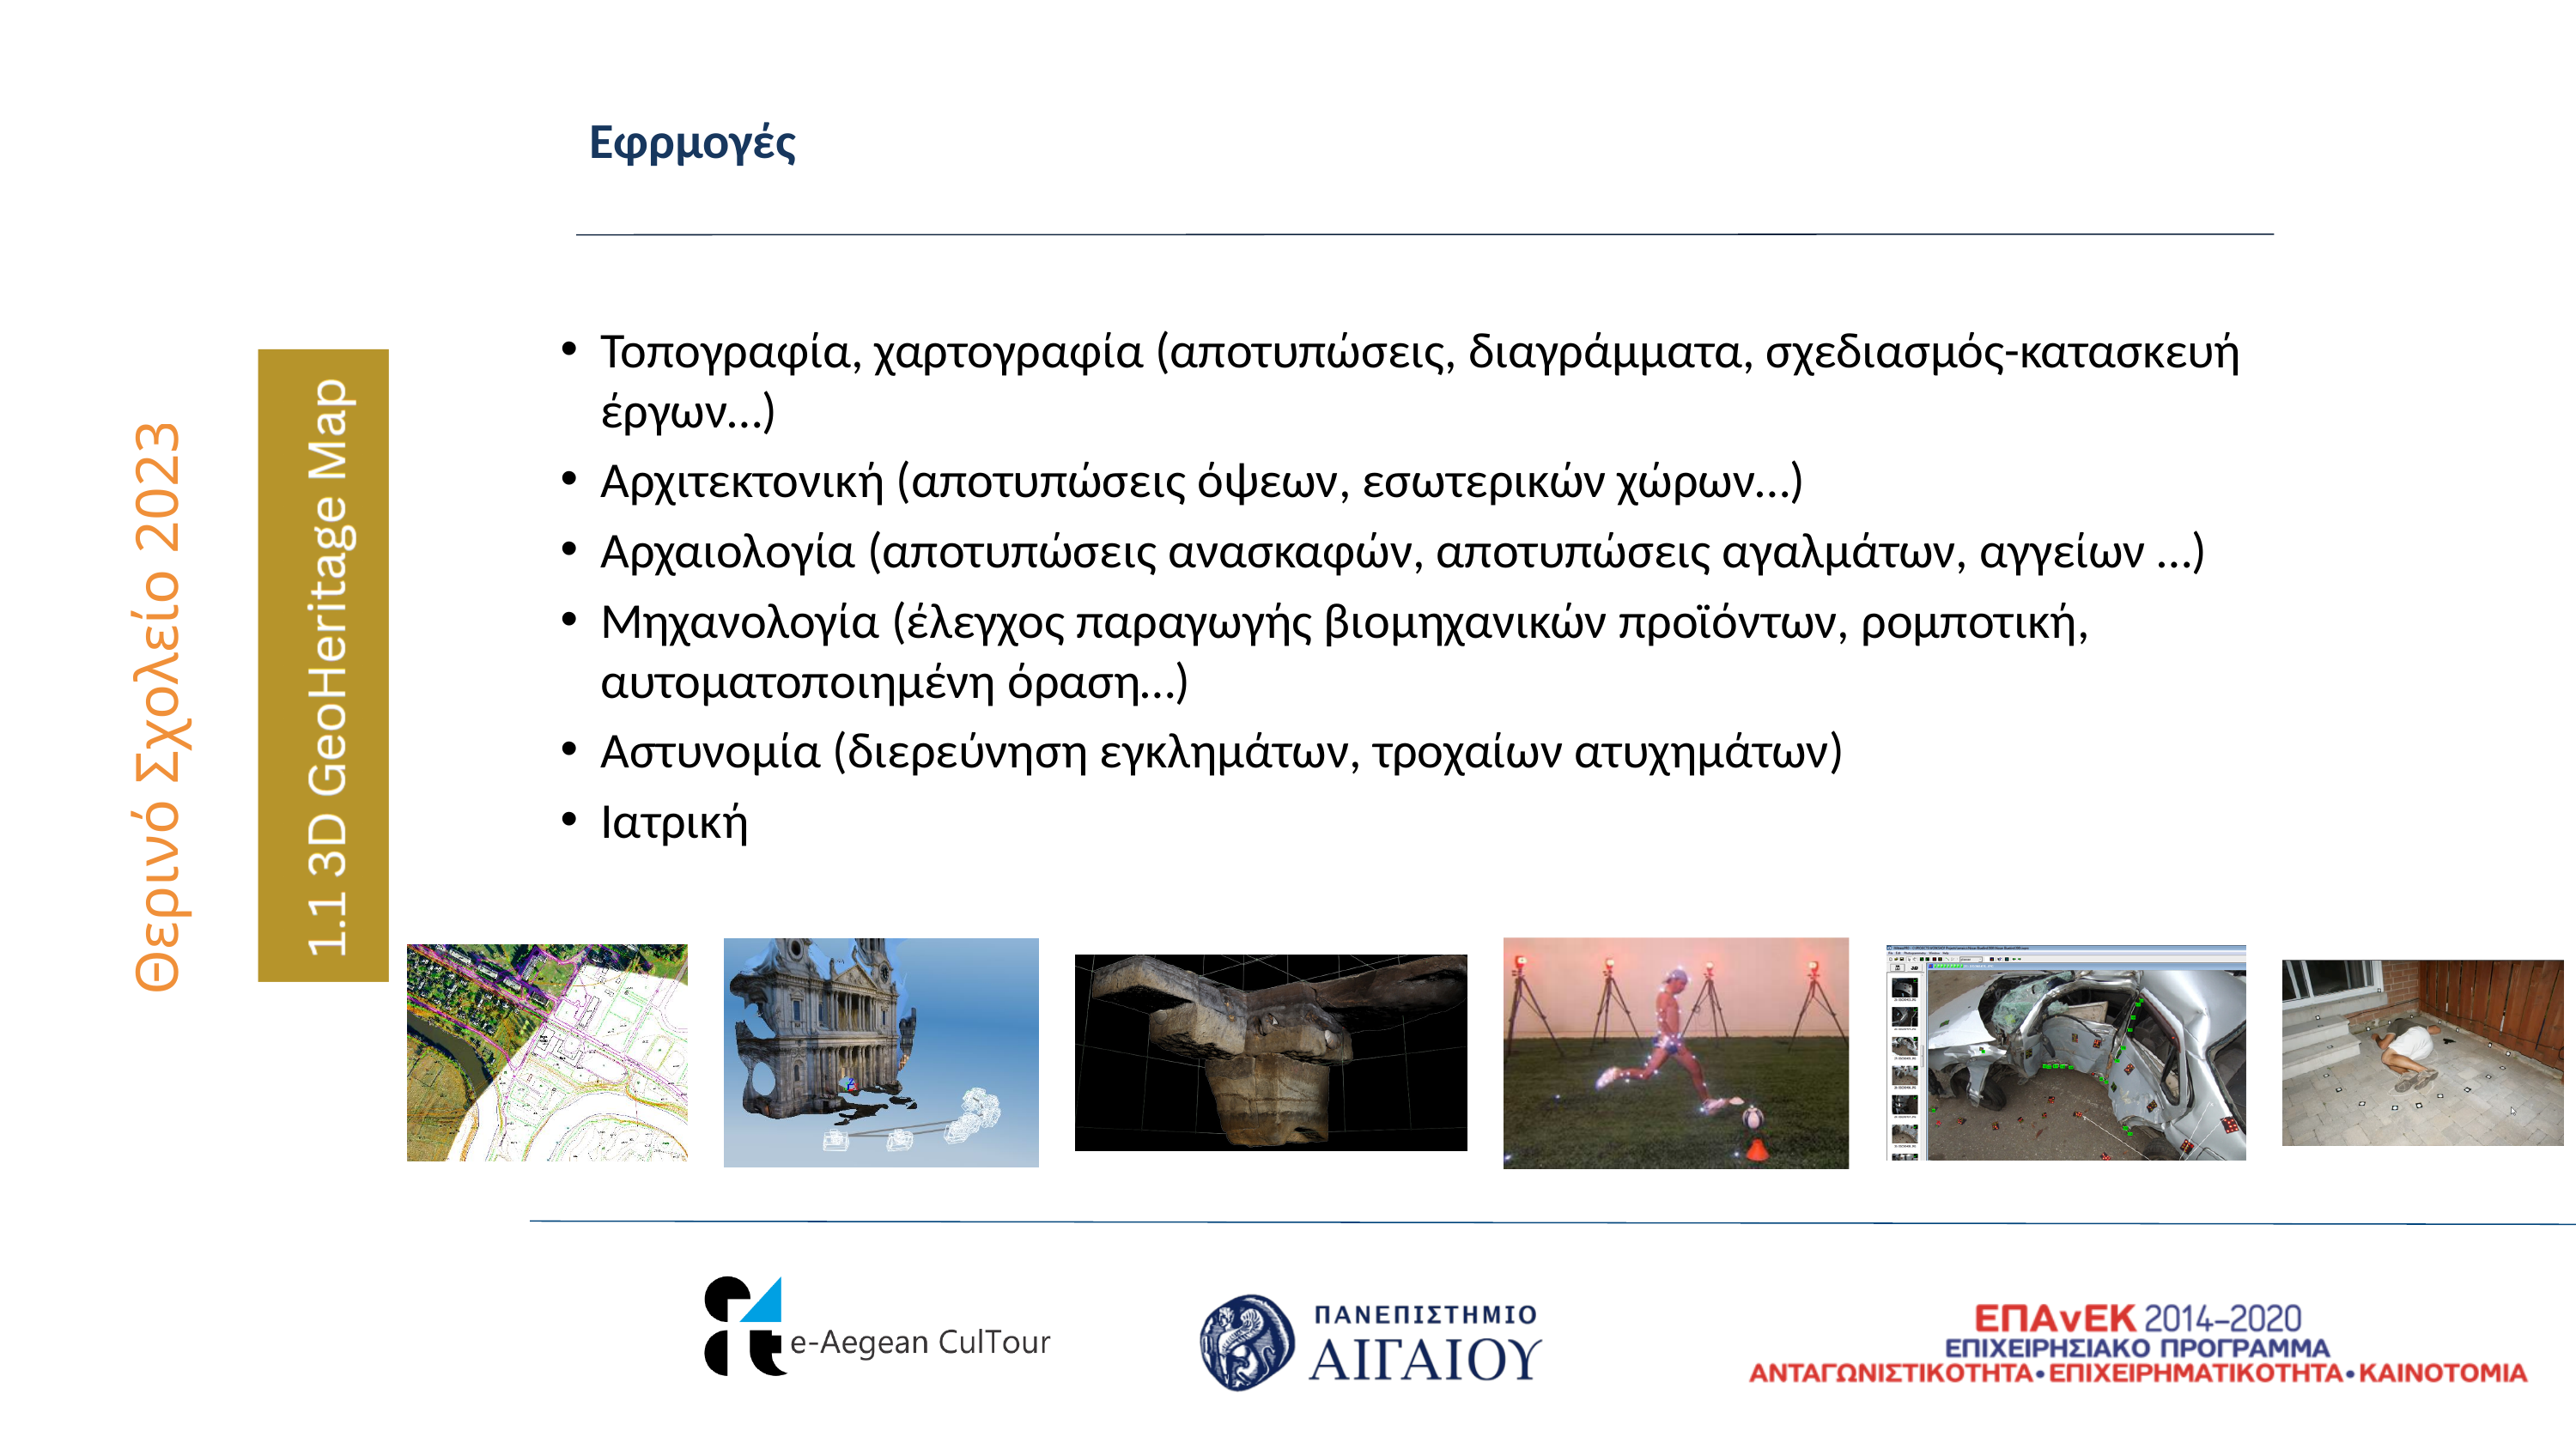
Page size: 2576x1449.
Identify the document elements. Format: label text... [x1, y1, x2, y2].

picture [2282, 960, 2564, 1146]
text_box Θερινό Σχολείο 2023 [108, 349, 191, 598]
picture [5, 349, 641, 981]
picture [676, 1249, 1078, 1404]
text_box Θερινό Σχολείο 2023 [108, 738, 191, 1067]
picture [407, 944, 688, 1161]
text_box Εφρμογές [576, 101, 1846, 244]
text_box Τοπογραφία, χαρτογραφία (αποτυπώσεις, διαγράμματα, σχεδιασμός-κατασκευή έργων…) Αρχιτεκτονική (αποτυπώσεις όψεων, εσωτερικών χώρων…) Αρχαιολογία (αποτυπώσεις ανασκαφών, αποτυπώσεις αγαλμάτων, αγγείων …) Μηχανολογία (έλεγχος παραγωγής βιομηχανικών προϊόντων, ρομποτική, αυτοματοποιημένη όραση…) Αστυνομία (διερεύνηση εγκλημάτων, τροχαίων ατυχημάτων) Ιατρική [547, 311, 2404, 1044]
picture [724, 938, 1039, 1167]
picture [1186, 1288, 1546, 1394]
picture [1886, 944, 2246, 1161]
picture [1074, 954, 1468, 1152]
picture [1504, 937, 1850, 1169]
picture [1728, 1295, 2543, 1389]
